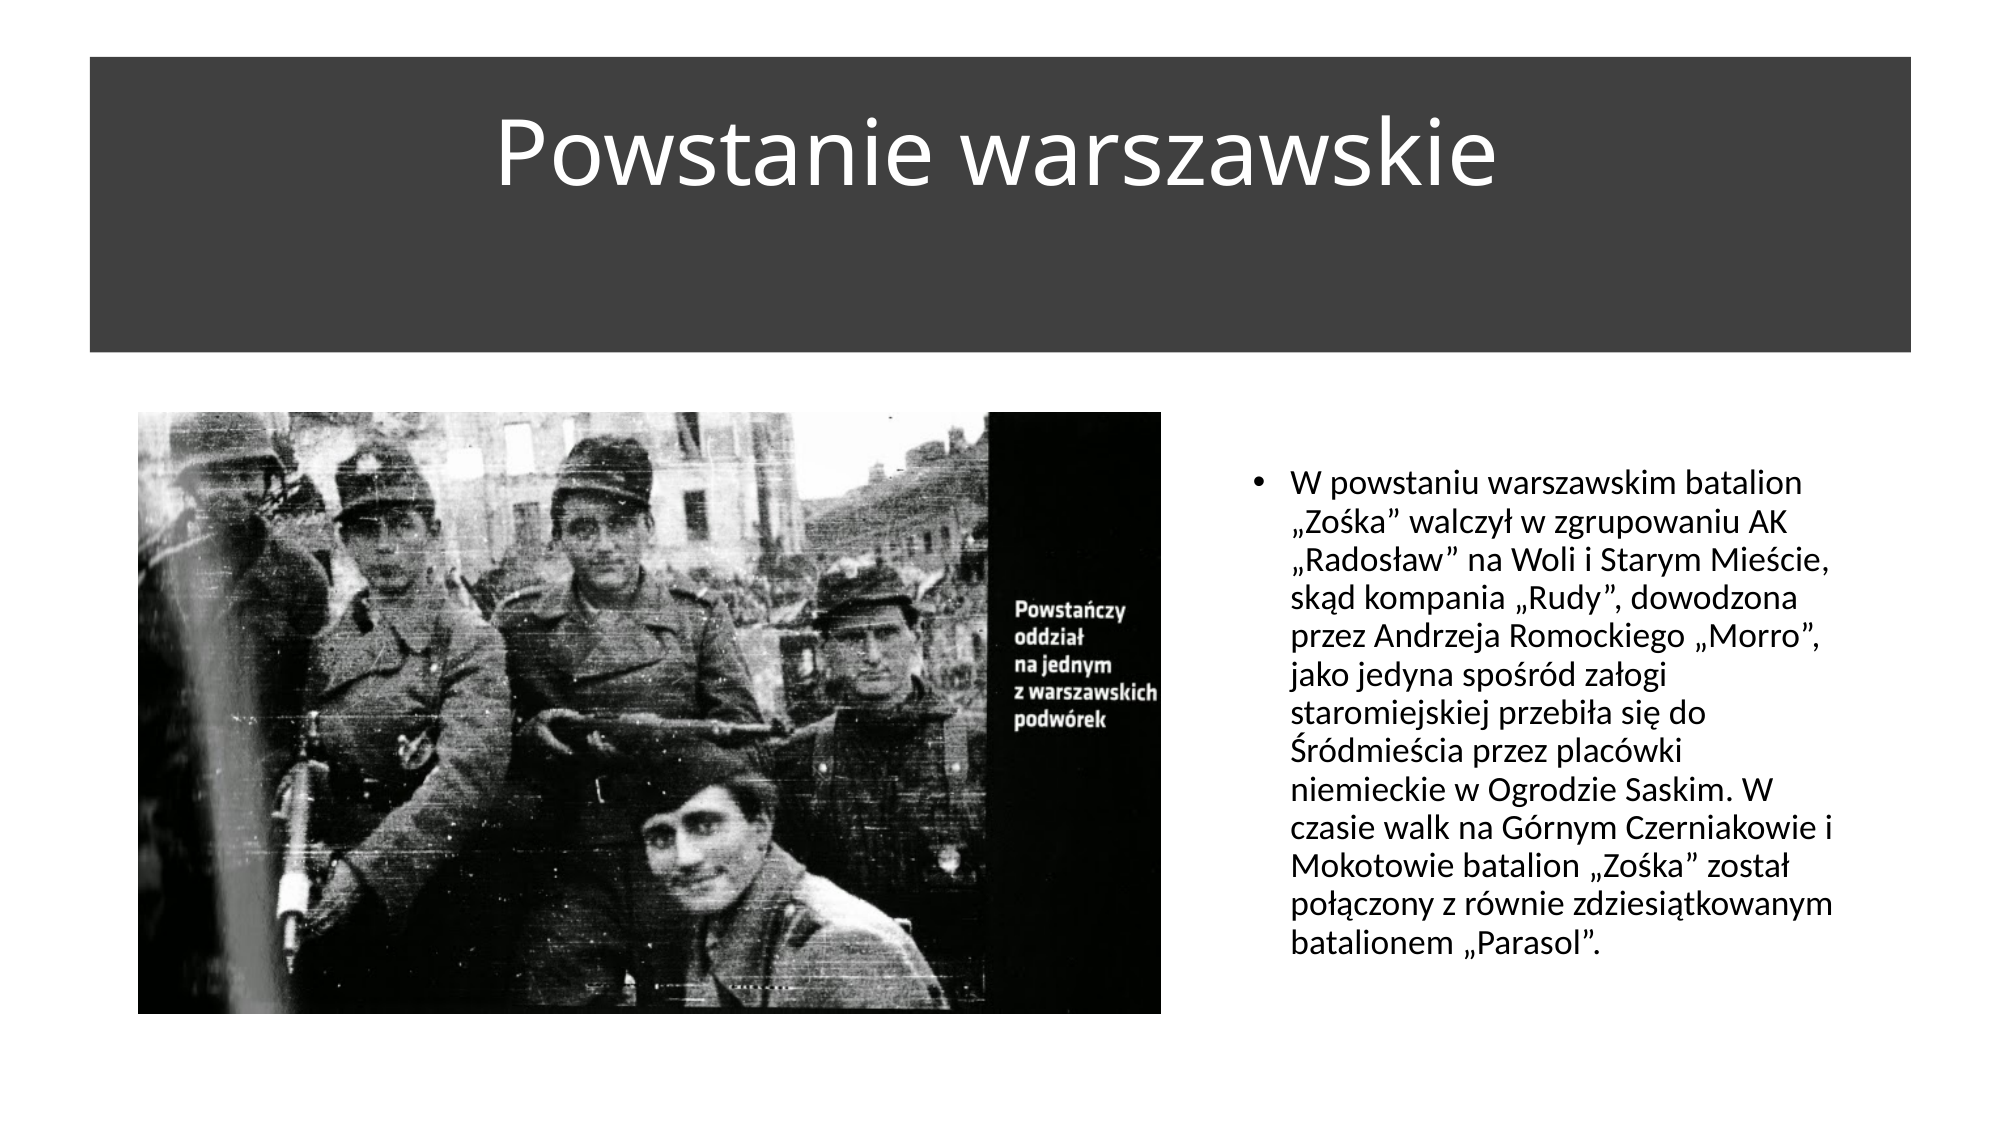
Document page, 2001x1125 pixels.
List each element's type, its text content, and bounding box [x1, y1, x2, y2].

text_box [89, 56, 1912, 353]
title Powstanie warszawskie [479, 96, 2000, 314]
list W powstaniu warszawskim batalion „Zośka” walczył w zgrupowaniu AK „Radosław” na Woli i Starym Mieście, skąd kompania „Rudy”, dowodzona przez Andrzeja Romockiego „Morro”, jako jedyna spośród załogi staromiejskiej przebiła się do Śródmieścia przez placówki niemieckie w Ogrodzie Saskim. W czasie walk na Górnym Czerniakowie i Mokotowie batalion „Zośka” został połączony z równie zdziesiątkowanym batalionem „Parasol”. [1237, 412, 1862, 1014]
picture [137, 412, 1161, 1014]
